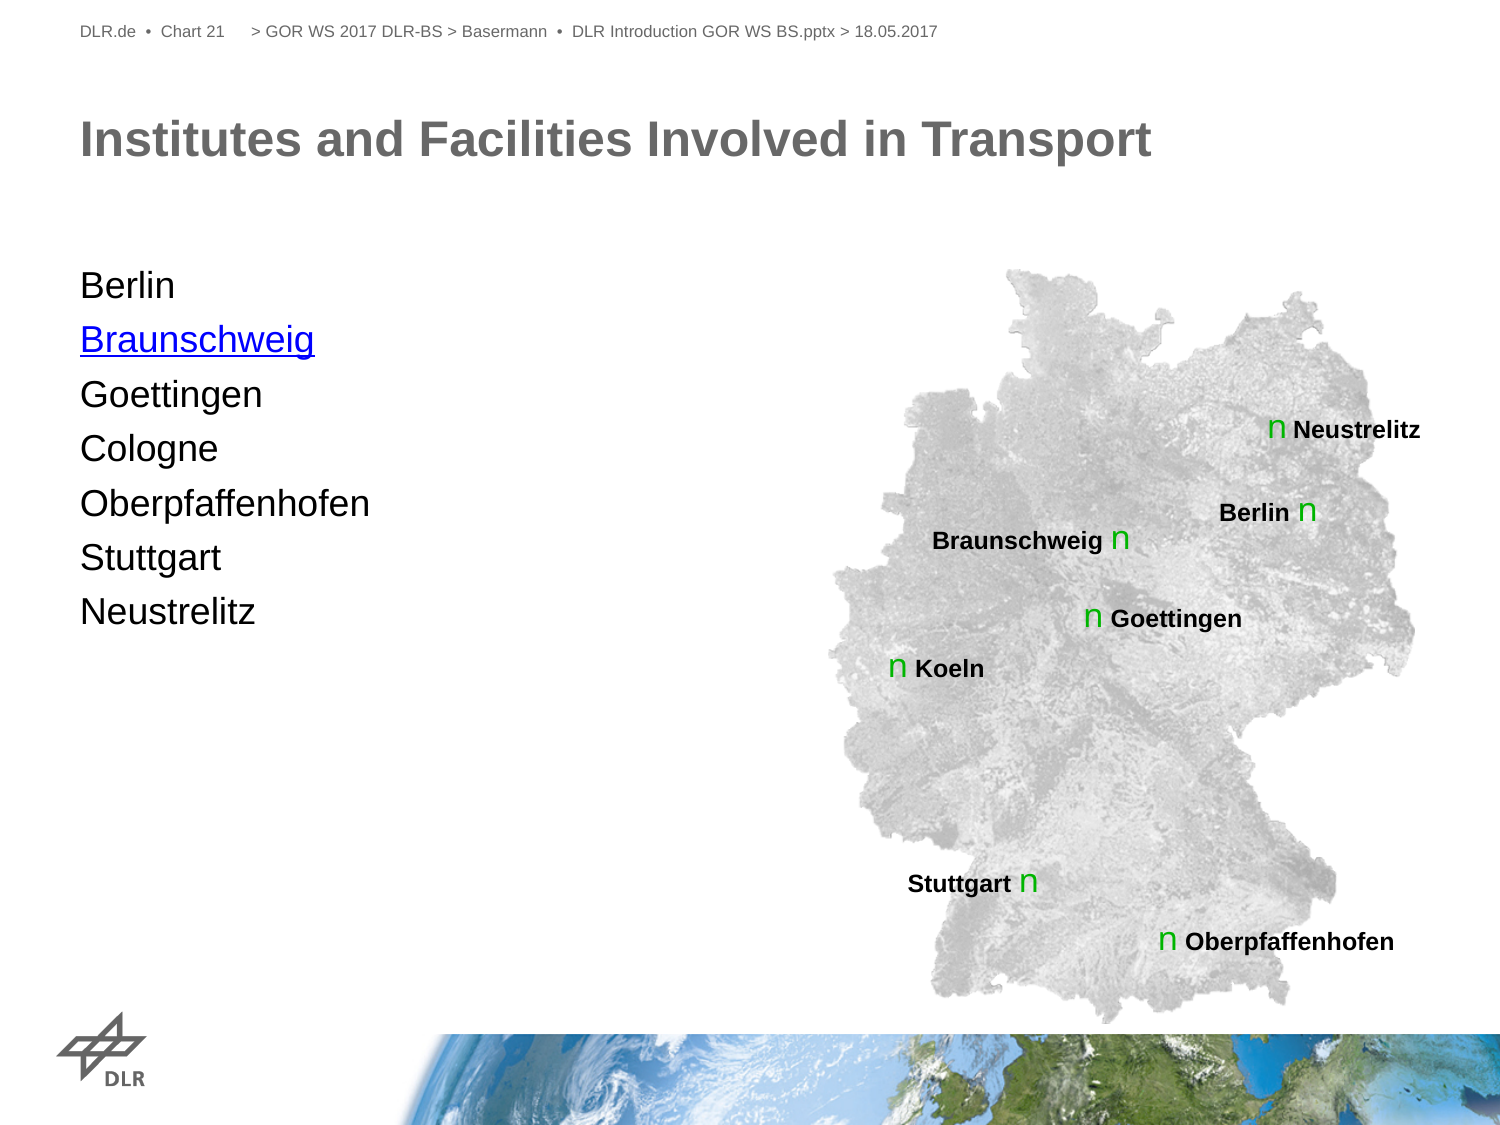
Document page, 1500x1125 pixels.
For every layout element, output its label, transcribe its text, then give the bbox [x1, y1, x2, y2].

list Berlin Braunschweig Goettingen Cologne Oberpfaffenhofen Stuttgart Neustrelitz [79, 261, 750, 973]
title Institutes and Facilities Involved in Transport [79, 106, 1421, 228]
picture [0, 1007, 1500, 1125]
slide_number DLR.de • Chart 21 [79, 20, 251, 45]
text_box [827, 269, 1424, 1024]
footer > GOR WS 2017 DLR-BS > Basermann • DLR Introduction GOR WS BS.pptx > 18.05.2017 [251, 20, 1421, 45]
